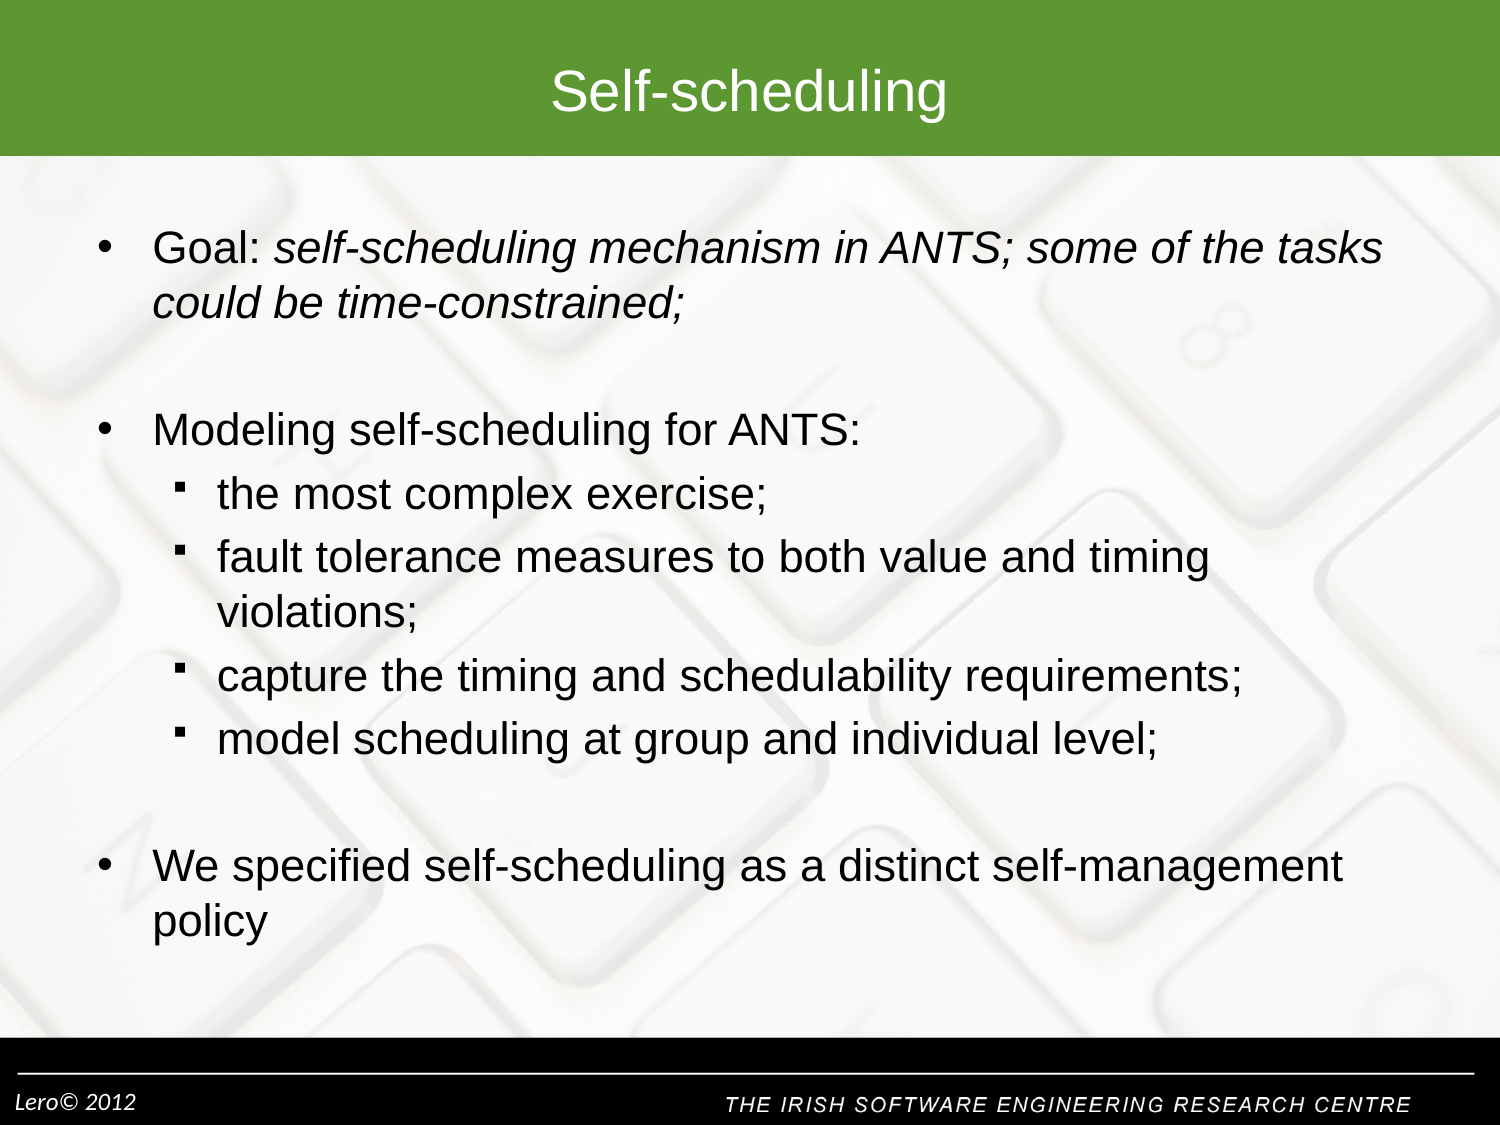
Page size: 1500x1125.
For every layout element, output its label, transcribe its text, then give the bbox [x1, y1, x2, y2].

list Goal: self-scheduling mechanism in ANTS; some of the tasks could be time-constrained; Modeling self-scheduling for ANTS: the most complex exercise; fault tolerance measures to both value and timing violations; capture the timing and schedulability requirements; model scheduling at group and individual level; We specified self-scheduling as a distinct self-management policy [82, 210, 1432, 954]
title Self-scheduling [75, 23, 1425, 153]
picture [0, 0, 1500, 1125]
